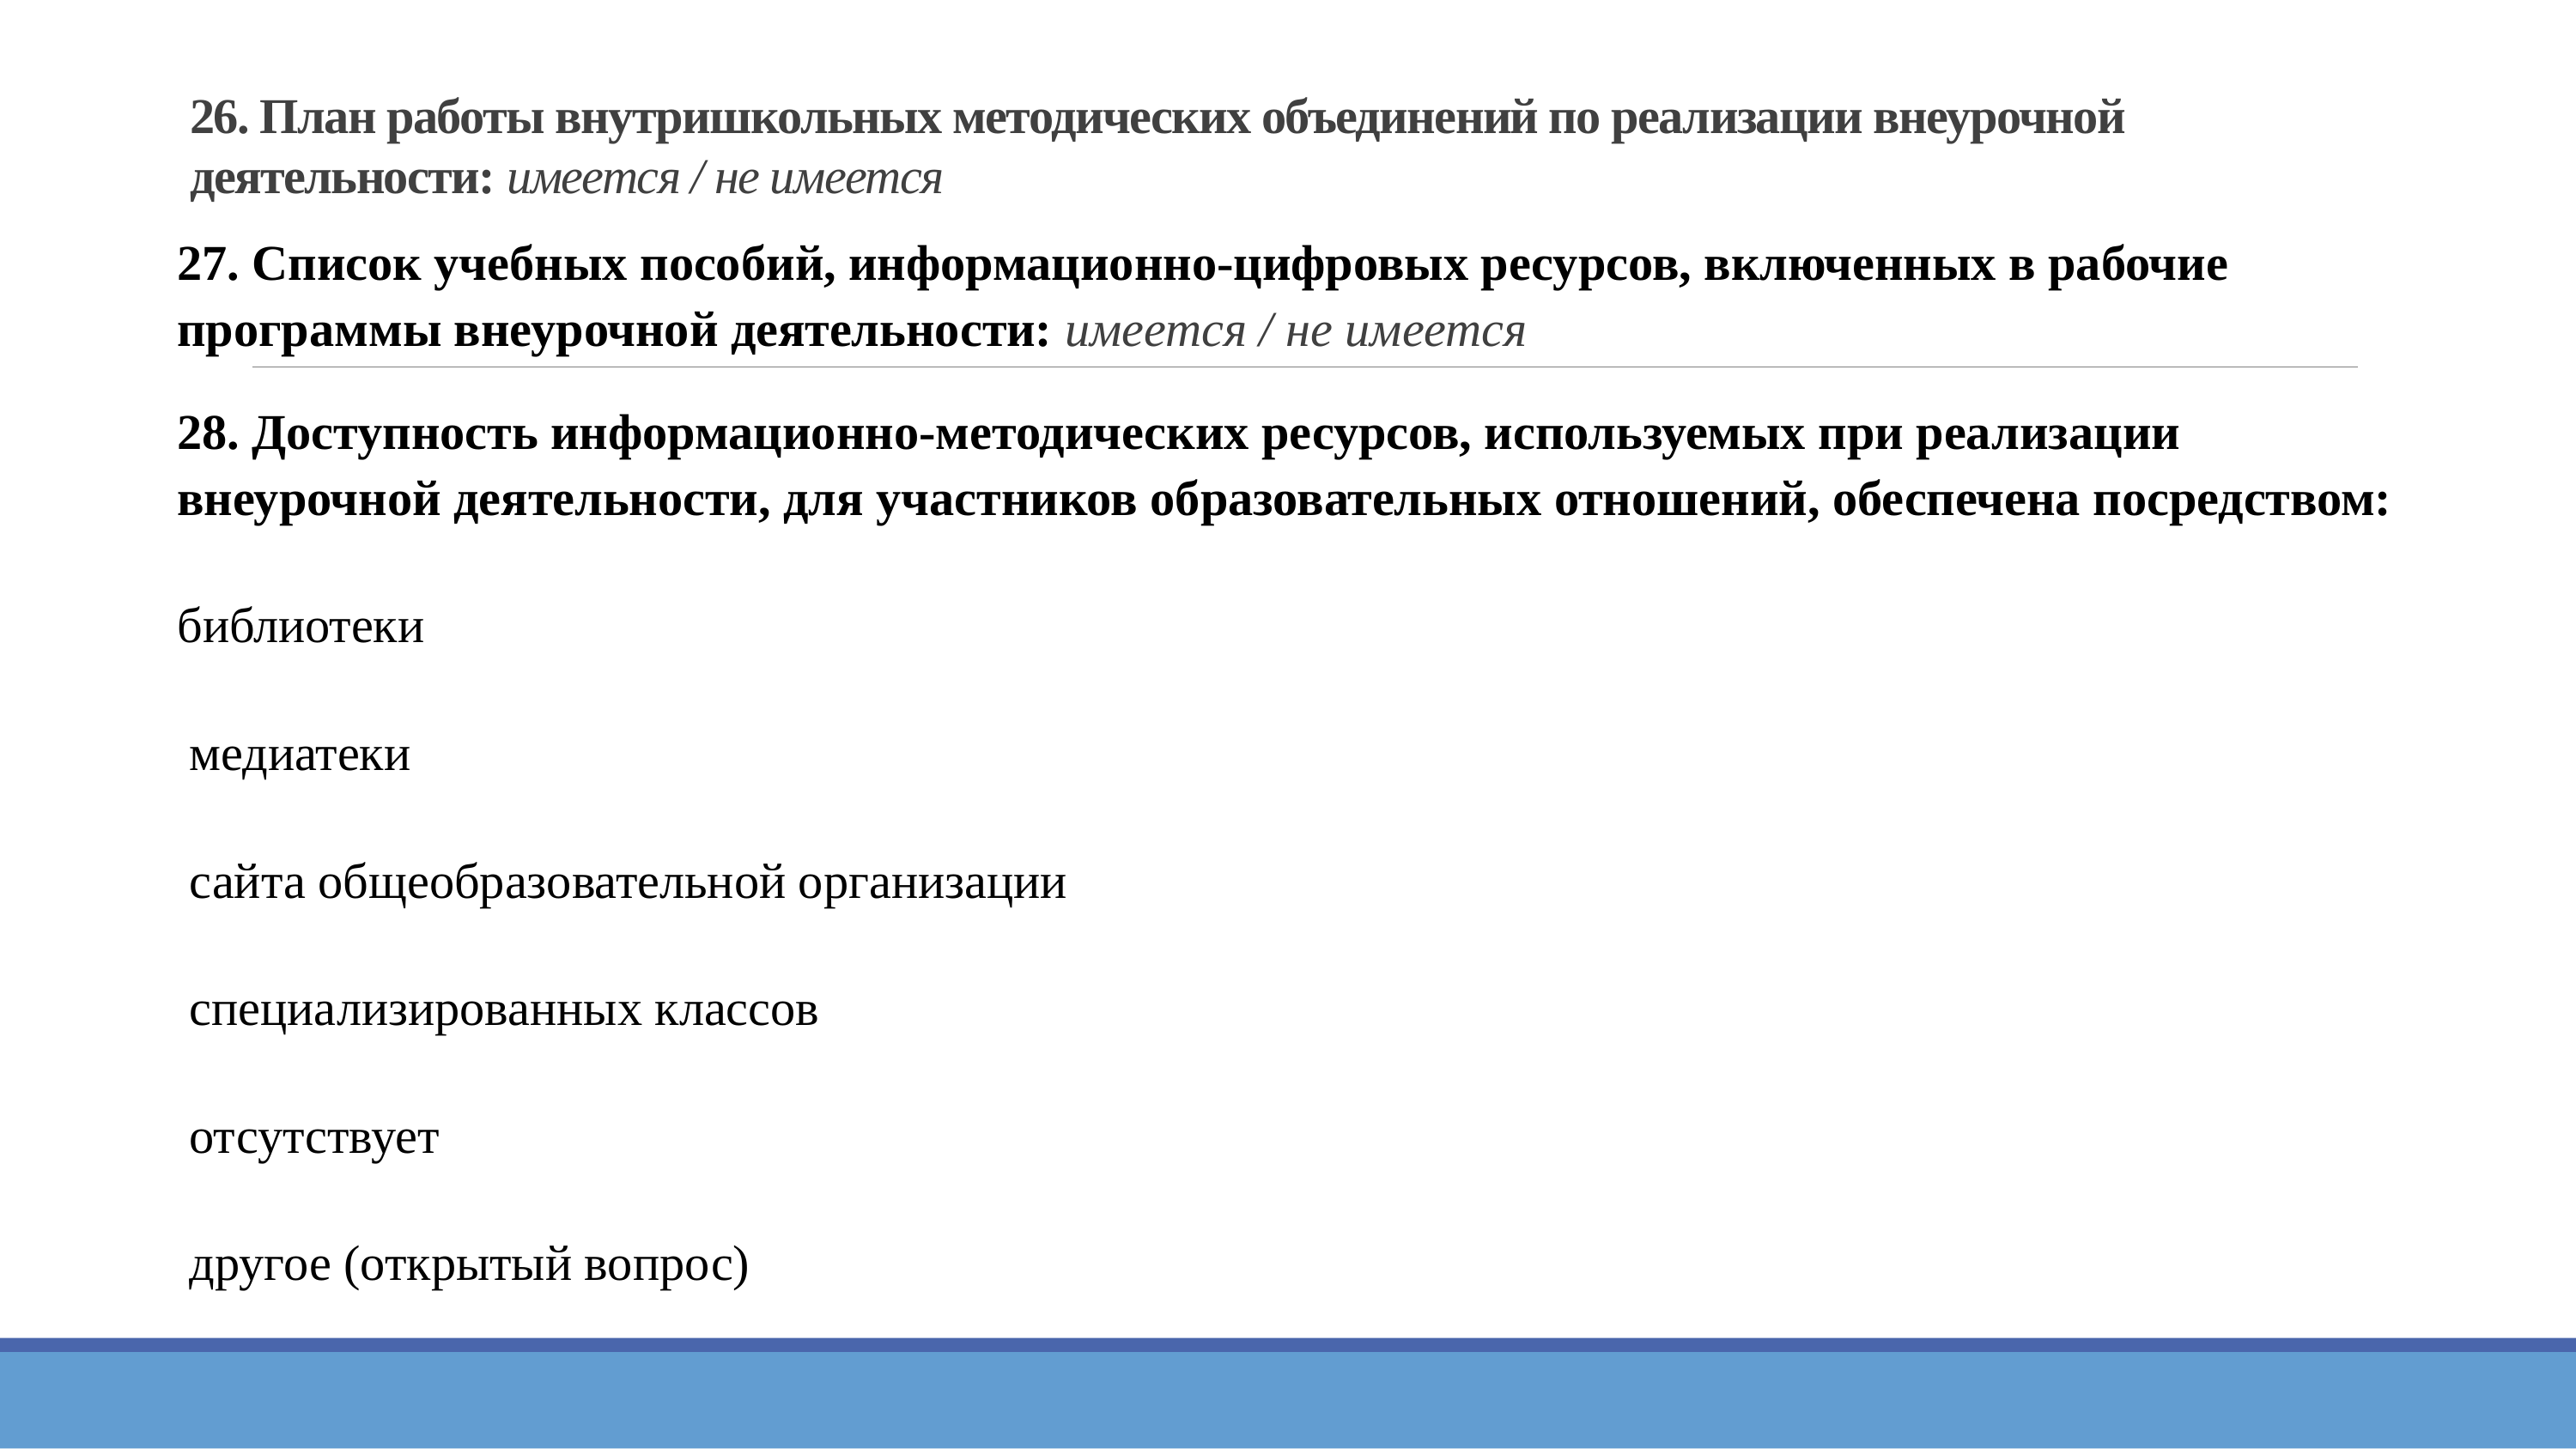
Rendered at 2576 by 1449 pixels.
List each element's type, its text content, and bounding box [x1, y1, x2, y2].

list 27. Список учебных пособий, информационно-цифровых ресурсов, включенных в рабочие программы внеурочной деятельности: имеется / не имеется 28. Доступность информационно-методических ресурсов, используемых при реализации внеурочной деятельности, для участников образовательных отношений, обеспечена посредством: библиотеки медиатеки сайта общеобразовательной организации специализированных классов отсутствует другое (открытый вопрос) [177, 217, 2399, 1305]
title 26. План работы внутришкольных методических объединений по реализации внеурочной деятельности: имеется / не имеется [177, 76, 2399, 217]
